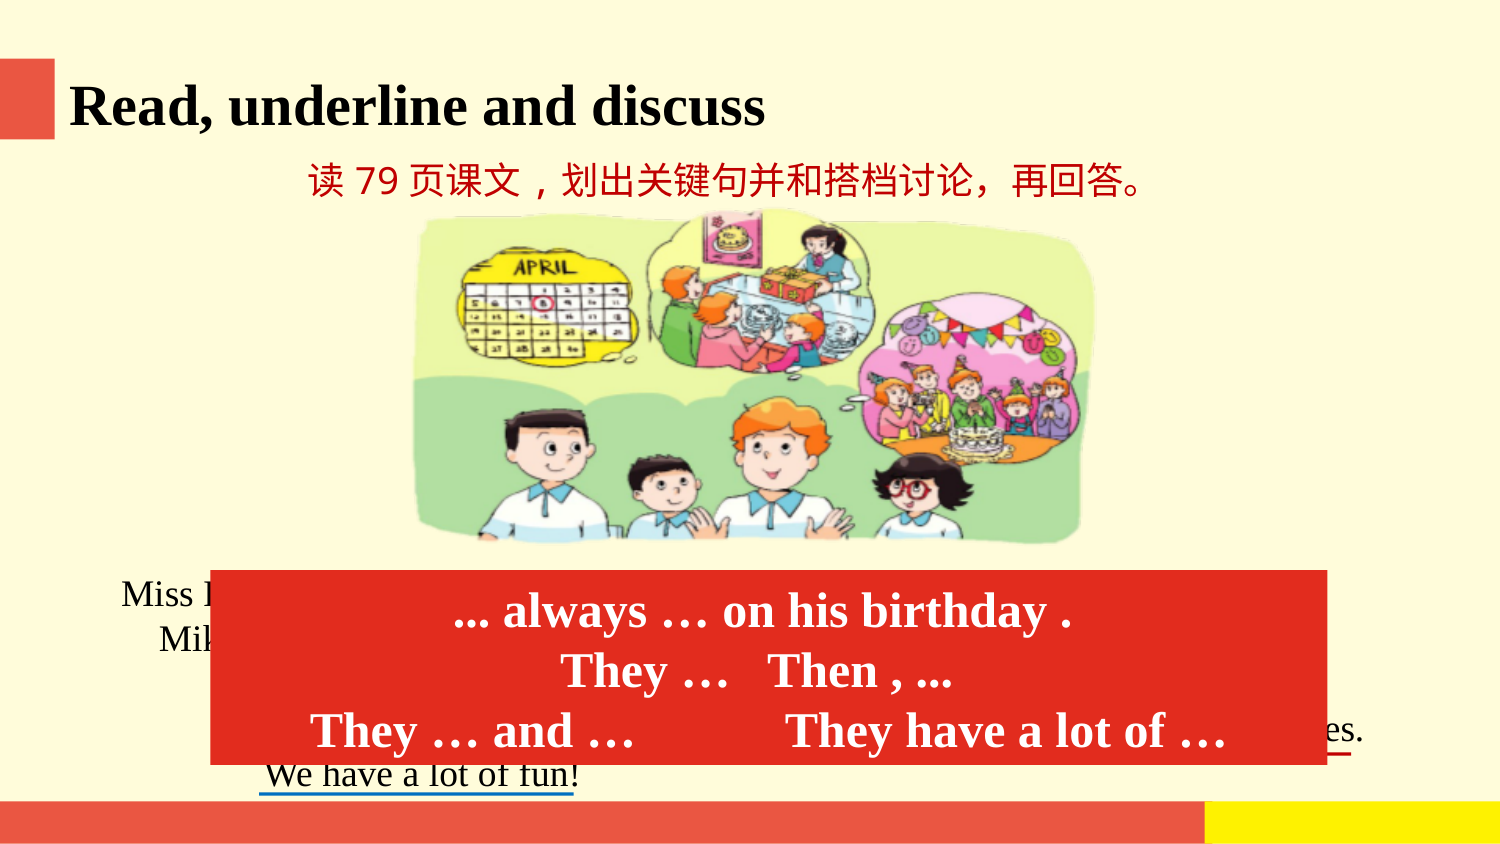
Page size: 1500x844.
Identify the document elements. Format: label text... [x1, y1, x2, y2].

text_box ... always … on his birthday . They … Then , ... They … and … They have a lot of … [210, 570, 1328, 765]
text_box Miss Li: When's your birthday, Mike? Mike: It's on the eighth of April. We always have a party at home. Helen, Tim and I go to buy a birthday cake in the morning. Then, my friends come in the afternoon. We eat the birthday cake together and play some games. We have a lot of fun! [106, 561, 1412, 801]
picture [379, 198, 1103, 555]
text_box 读79页课文,划出关键句并和搭档讨论，再回答。 [293, 149, 1176, 210]
text_box Read, underline and discuss [55, 59, 868, 214]
